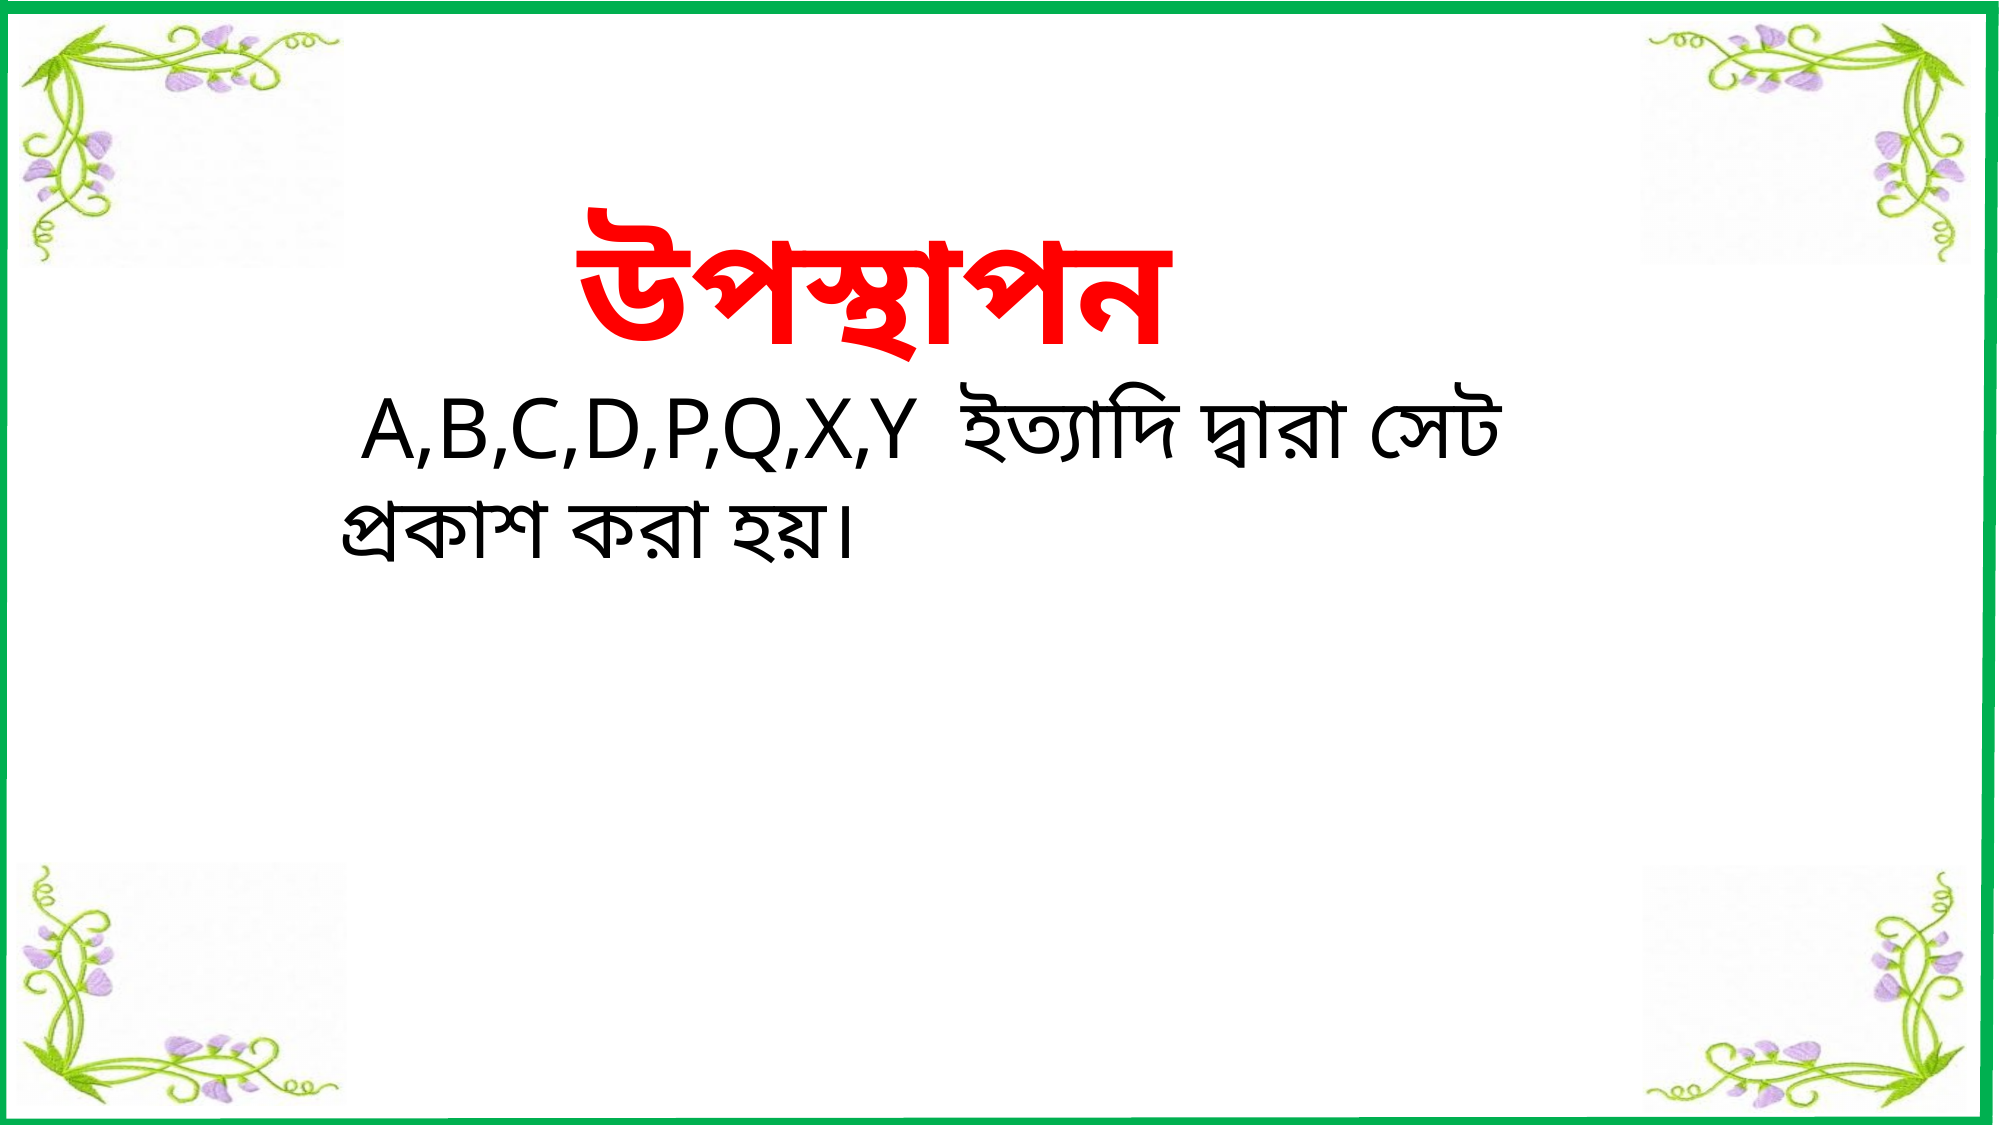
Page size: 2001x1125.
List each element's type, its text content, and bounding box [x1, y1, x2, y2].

picture [19, 20, 344, 268]
picture [1643, 866, 1966, 1112]
picture [17, 863, 346, 1106]
picture [1641, 22, 1970, 265]
text_box উপস্থাপন A,B,C,D,P,Q,X,Y ইত্যাদি দ্বারা সেট প্রকাশ করা হয়। [324, 187, 1650, 583]
